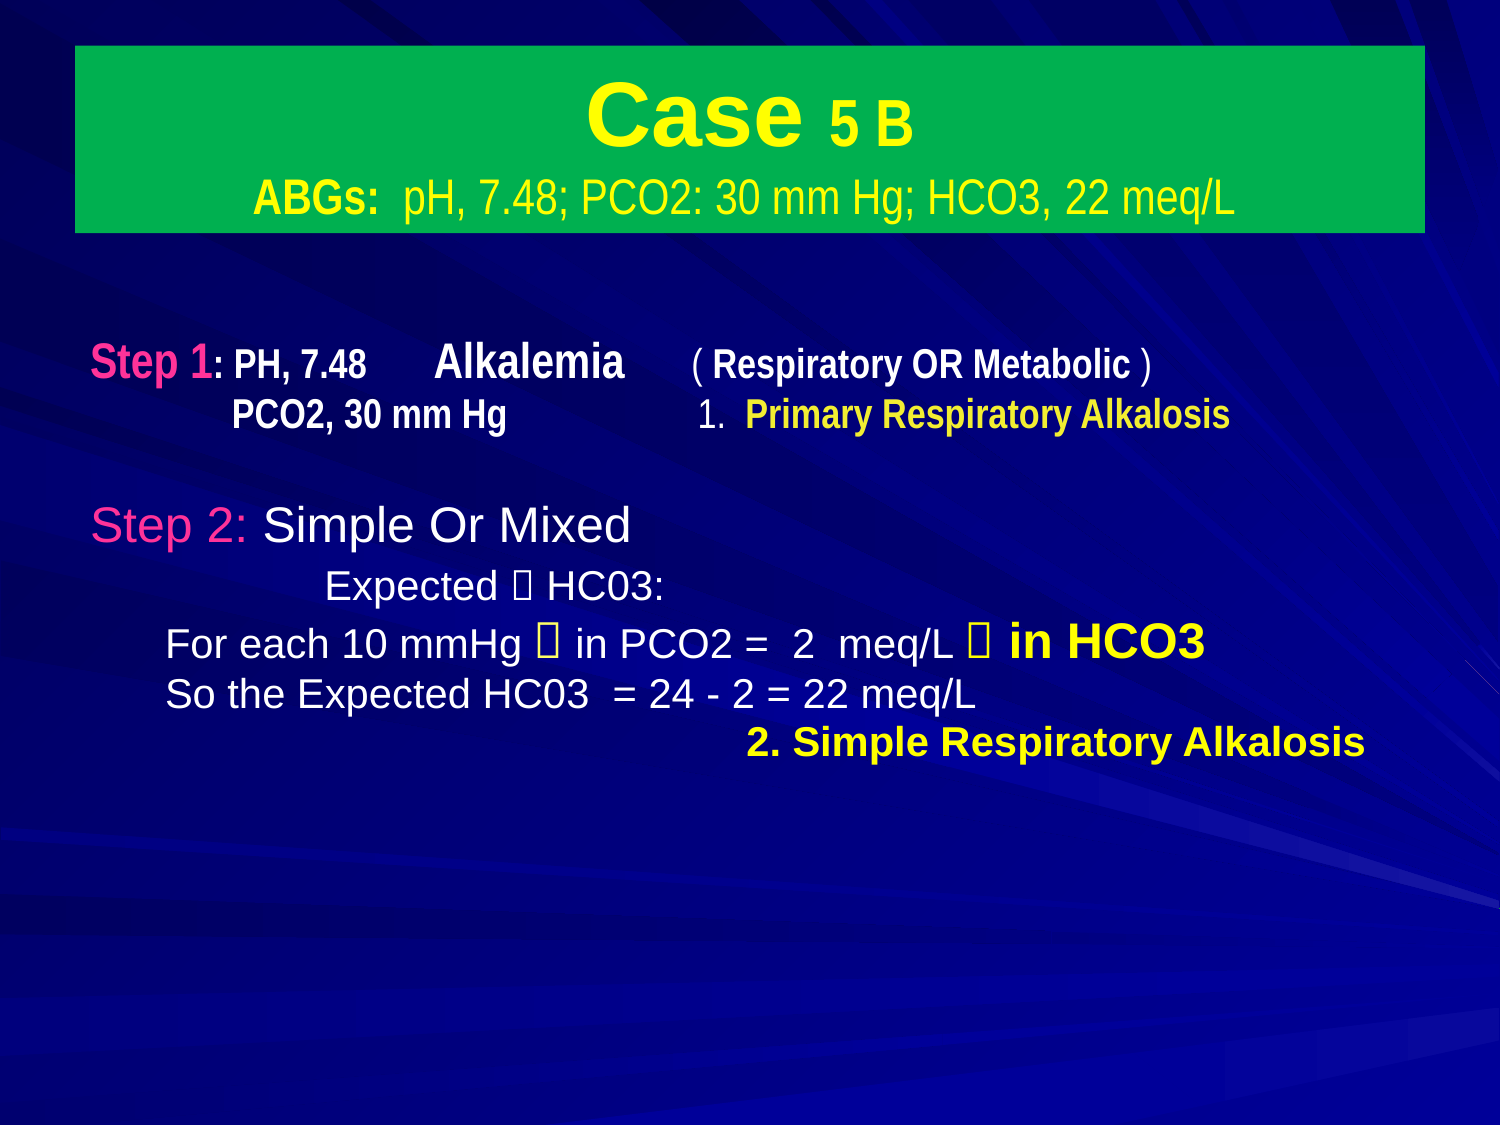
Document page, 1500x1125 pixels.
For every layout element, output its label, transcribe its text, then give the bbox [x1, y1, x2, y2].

list Step 1: PH, 7.48 Alkalemia ( Respiratory OR Metabolic ) PCO2, 30 mm Hg 1. Primary Respiratory Alkalosis Step 2: Simple Or Mixed Expected  HC03: For each 10 mmHg  in PCO2 = 2 meq/L  in HCO3 So the Expected HC03 = 24 - 2 = 22 meq/L 2. Simple Respiratory Alkalosis [74, 262, 1426, 1006]
title Case 5 B ABGs: pH, 7.48; PCO2: 30 mm Hg; HCO3, 22 meq/L [74, 45, 1426, 234]
